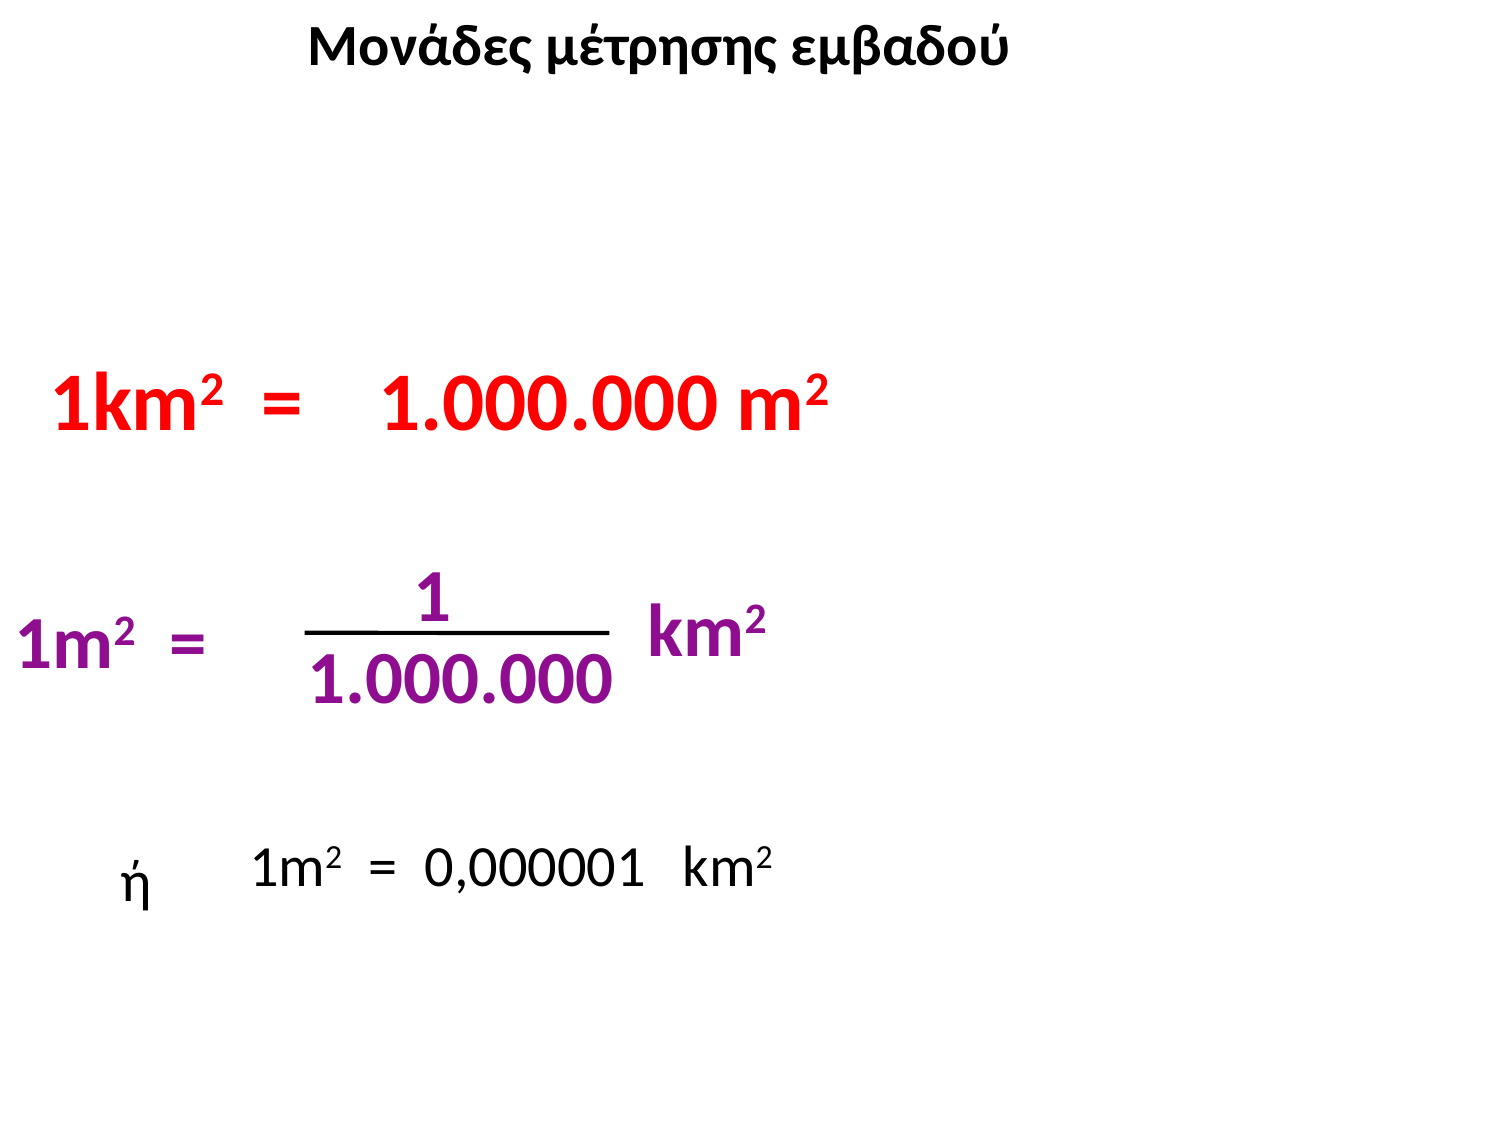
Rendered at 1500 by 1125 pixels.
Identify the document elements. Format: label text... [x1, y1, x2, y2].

text_box 1m2 = [234, 820, 410, 906]
text_box ή [105, 835, 211, 921]
text_box 1.000.000 m2 [363, 339, 985, 455]
text_box 0,000001 [410, 820, 667, 906]
text_box Μονάδες μέτρησης εμβαδού [292, 0, 1079, 85]
text_box 1 [398, 538, 504, 630]
text_box 1.000.000 [292, 621, 762, 726]
text_box km2 [667, 820, 832, 906]
text_box km2 [632, 574, 821, 679]
text_box 1km2 = [35, 339, 363, 455]
text_box 1m2 = [0, 585, 293, 691]
